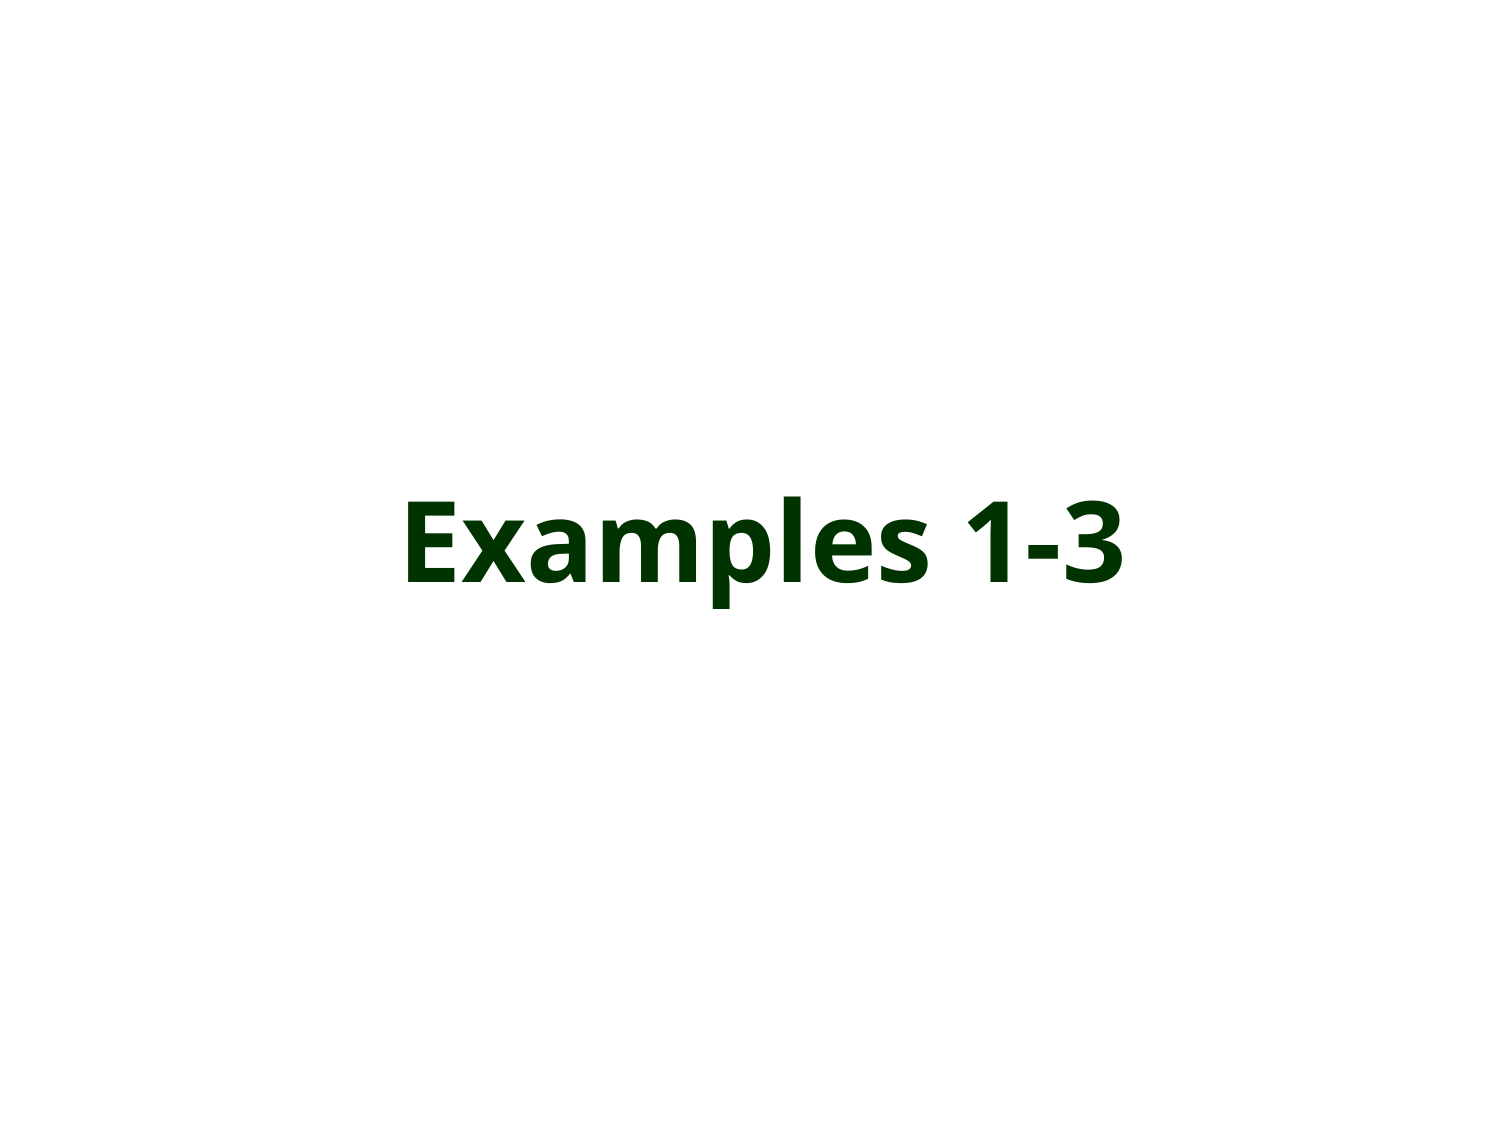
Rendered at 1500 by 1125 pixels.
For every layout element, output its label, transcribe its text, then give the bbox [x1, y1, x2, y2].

list Examples 1-3 [125, 62, 1400, 1013]
